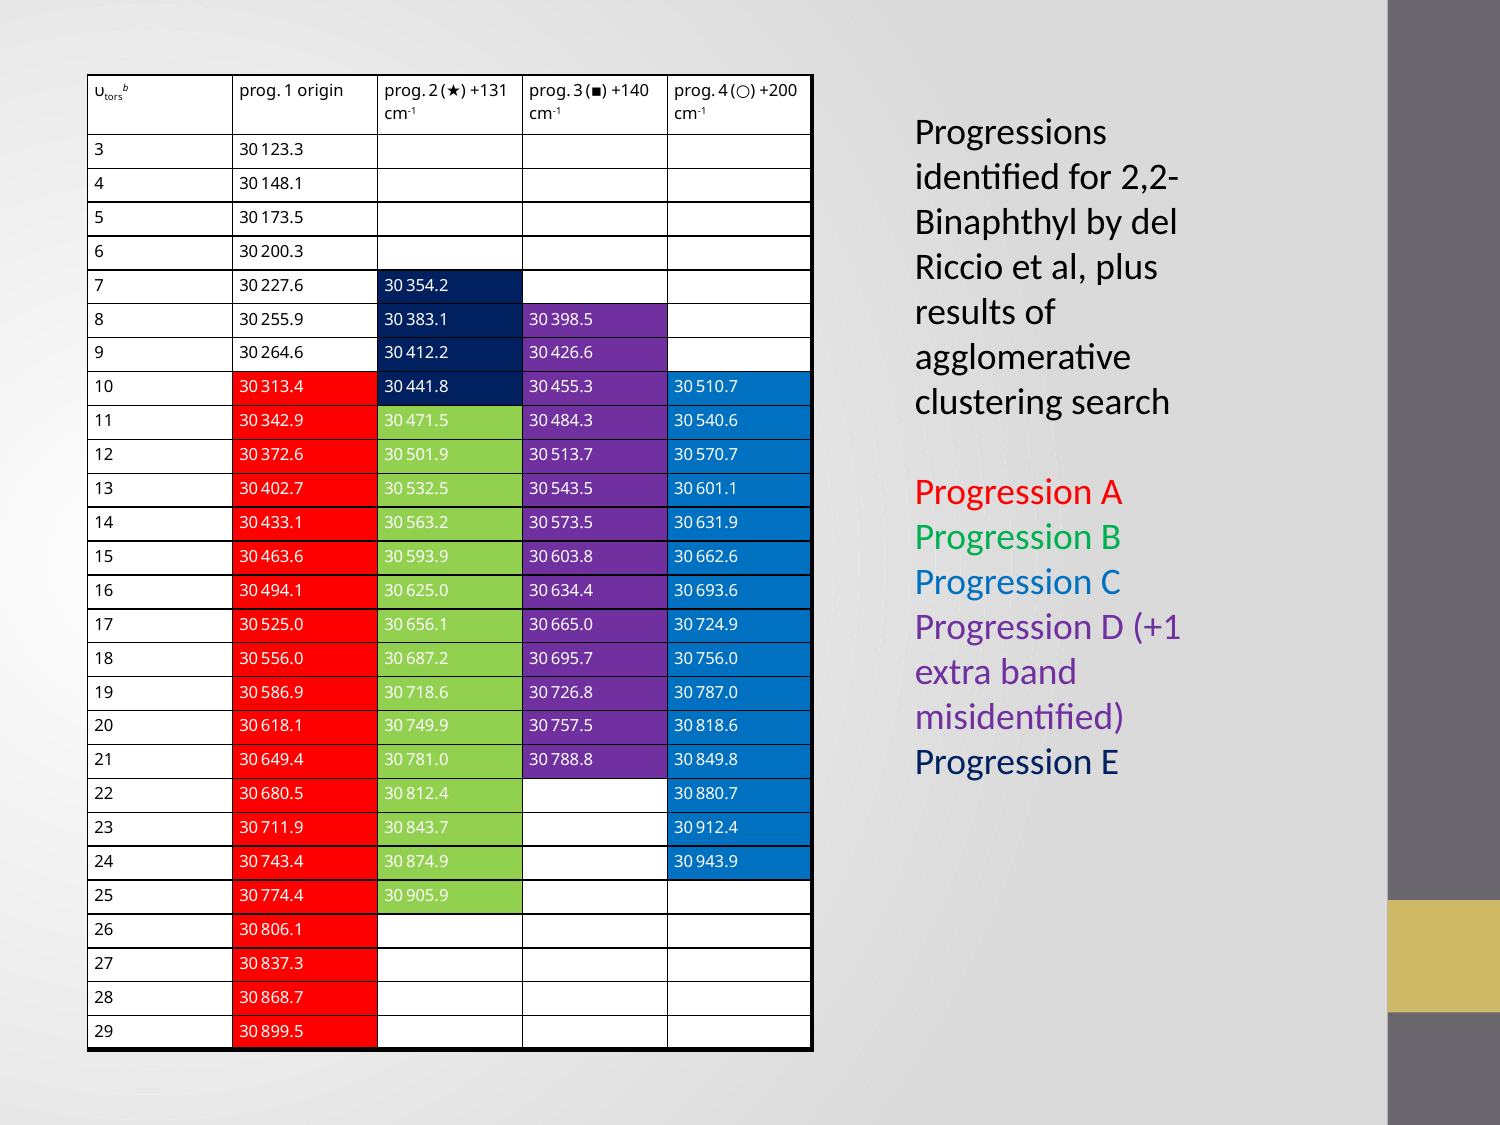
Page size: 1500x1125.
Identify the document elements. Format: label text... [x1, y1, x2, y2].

table_cell 30 426.6 [523, 338, 667, 371]
table_cell 30 601.1 [668, 474, 810, 506]
table_cell [668, 881, 810, 913]
table_header prog. 4 (○) +200 cm-1 [668, 76, 810, 134]
table_cell 30 372.6 [233, 440, 377, 473]
table_cell [523, 949, 667, 981]
table_cell 9 [88, 338, 232, 371]
table_cell 30 342.9 [233, 406, 377, 439]
table_cell 16 [88, 576, 232, 608]
table_cell 30 812.4 [378, 779, 522, 812]
table_cell 30 656.1 [378, 610, 522, 642]
table_cell 30 625.0 [378, 576, 522, 608]
table_cell 30 880.7 [668, 779, 810, 812]
table_cell 30 788.8 [523, 745, 667, 778]
table_cell 30 543.5 [523, 474, 667, 506]
table_cell 30 603.8 [523, 542, 667, 574]
table_cell 30 455.3 [523, 372, 667, 405]
table_cell 30 665.0 [523, 610, 667, 642]
table_cell [523, 169, 667, 201]
table_cell 30 513.7 [523, 440, 667, 473]
table_cell 30 264.6 [233, 338, 377, 371]
table_cell 5 [88, 203, 232, 235]
table_cell 30 743.4 [233, 847, 377, 879]
table_cell 27 [88, 949, 232, 981]
table_cell 30 943.9 [668, 847, 810, 879]
table_cell 30 774.4 [233, 881, 377, 913]
table_cell 30 200.3 [233, 237, 377, 269]
table_cell 30 402.7 [233, 474, 377, 506]
table_cell 13 [88, 474, 232, 506]
table_cell 30 631.9 [668, 508, 810, 540]
table_cell 15 [88, 542, 232, 574]
table_cell 28 [88, 982, 232, 1015]
table_cell 30 593.9 [378, 542, 522, 574]
table_cell 30 787.0 [668, 677, 810, 710]
table_cell 30 227.6 [233, 271, 377, 303]
table_cell [668, 135, 810, 168]
table_cell 4 [88, 169, 232, 201]
table_cell 23 [88, 813, 232, 845]
table_cell [668, 949, 810, 981]
table_cell [378, 203, 522, 235]
table_cell 3 [88, 135, 232, 168]
table_cell [523, 881, 667, 913]
table_cell 30 255.9 [233, 304, 377, 337]
table_cell 30 532.5 [378, 474, 522, 506]
table_cell 30 471.5 [378, 406, 522, 439]
table_cell 24 [88, 847, 232, 879]
table_cell [668, 1016, 810, 1047]
table_cell [668, 982, 810, 1015]
table_cell 30 123.3 [233, 135, 377, 168]
table_cell [523, 847, 667, 879]
table_header prog. 3 (▪) +140 cm-1 [523, 76, 667, 134]
table_cell 21 [88, 745, 232, 778]
table_cell [668, 237, 810, 269]
table_cell 14 [88, 508, 232, 540]
table_cell 30 618.1 [233, 711, 377, 744]
table_header prog. 2 (★) +131 cm-1 [378, 76, 522, 134]
table_cell 30 680.5 [233, 779, 377, 812]
table_cell [668, 169, 810, 201]
table_cell 30 756.0 [668, 643, 810, 676]
table_cell [378, 982, 522, 1015]
table_cell 11 [88, 406, 232, 439]
table_cell 30 849.8 [668, 745, 810, 778]
table_cell [668, 915, 810, 947]
table_cell 30 484.3 [523, 406, 667, 439]
table_cell 30 433.1 [233, 508, 377, 540]
table_cell 8 [88, 304, 232, 337]
table_header prog. 1 origin [233, 76, 377, 134]
table_cell 30 718.6 [378, 677, 522, 710]
table_cell [523, 779, 667, 812]
table_cell 30 818.6 [668, 711, 810, 744]
table_cell 30 573.5 [523, 508, 667, 540]
table_cell 30 899.5 [233, 1016, 377, 1047]
table_cell 25 [88, 881, 232, 913]
table_cell 30 695.7 [523, 643, 667, 676]
table_cell 17 [88, 610, 232, 642]
table_cell [378, 915, 522, 947]
table_cell 30 874.9 [378, 847, 522, 879]
table_cell 12 [88, 440, 232, 473]
table_cell 30 843.7 [378, 813, 522, 845]
table_cell 30 711.9 [233, 813, 377, 845]
text_box Progressions identified for 2,2-Binaphthyl by del Riccio et al, plus results of agglomerative clustering search Progression A Progression B Progression C Progression D (+1 extra band misidentified) Progression E [899, 99, 1200, 835]
table_cell 30 912.4 [668, 813, 810, 845]
table_cell 30 463.6 [233, 542, 377, 574]
table_cell 30 494.1 [233, 576, 377, 608]
table_cell 29 [88, 1016, 232, 1047]
table_cell 30 540.6 [668, 406, 810, 439]
table_cell [523, 271, 667, 303]
table_cell 30 749.9 [378, 711, 522, 744]
table_cell [378, 237, 522, 269]
table_cell [378, 135, 522, 168]
table_cell 30 687.2 [378, 643, 522, 676]
table_cell [523, 982, 667, 1015]
table_cell [668, 338, 810, 371]
table_cell [523, 135, 667, 168]
table_cell 30 757.5 [523, 711, 667, 744]
table_cell 30 634.4 [523, 576, 667, 608]
table_cell [523, 203, 667, 235]
table_cell 7 [88, 271, 232, 303]
table_cell 30 868.7 [233, 982, 377, 1015]
table_cell [668, 304, 810, 337]
table_cell 30 724.9 [668, 610, 810, 642]
table_cell 30 383.1 [378, 304, 522, 337]
table_cell [378, 1016, 522, 1047]
table_cell 30 148.1 [233, 169, 377, 201]
table_header υtorsb [88, 76, 232, 134]
table_cell 6 [88, 237, 232, 269]
table_cell 30 173.5 [233, 203, 377, 235]
table_cell 30 781.0 [378, 745, 522, 778]
table_cell [523, 237, 667, 269]
table_cell [378, 169, 522, 201]
table_cell 30 556.0 [233, 643, 377, 676]
table_cell 30 570.7 [668, 440, 810, 473]
table_cell [523, 813, 667, 845]
table_cell 30 649.4 [233, 745, 377, 778]
table_cell 30 837.3 [233, 949, 377, 981]
table_cell 30 726.8 [523, 677, 667, 710]
table_cell 22 [88, 779, 232, 812]
table_cell 30 354.2 [378, 271, 522, 303]
table_cell [668, 203, 810, 235]
table_cell [668, 271, 810, 303]
table_cell 30 313.4 [233, 372, 377, 405]
table_cell [523, 915, 667, 947]
table_cell 26 [88, 915, 232, 947]
table_cell 30 412.2 [378, 338, 522, 371]
table_cell 30 563.2 [378, 508, 522, 540]
table_cell 18 [88, 643, 232, 676]
table_cell 20 [88, 711, 232, 744]
table_cell [378, 949, 522, 981]
table_cell 30 510.7 [668, 372, 810, 405]
table_cell 30 441.8 [378, 372, 522, 405]
table_cell 30 398.5 [523, 304, 667, 337]
table_cell 30 693.6 [668, 576, 810, 608]
table_cell 10 [88, 372, 232, 405]
table_cell 30 501.9 [378, 440, 522, 473]
table_cell 30 586.9 [233, 677, 377, 710]
table_cell 30 525.0 [233, 610, 377, 642]
table_cell [523, 1016, 667, 1047]
table_cell 30 662.6 [668, 542, 810, 574]
table_cell 30 905.9 [378, 881, 522, 913]
table_cell 19 [88, 677, 232, 710]
table_cell 30 806.1 [233, 915, 377, 947]
